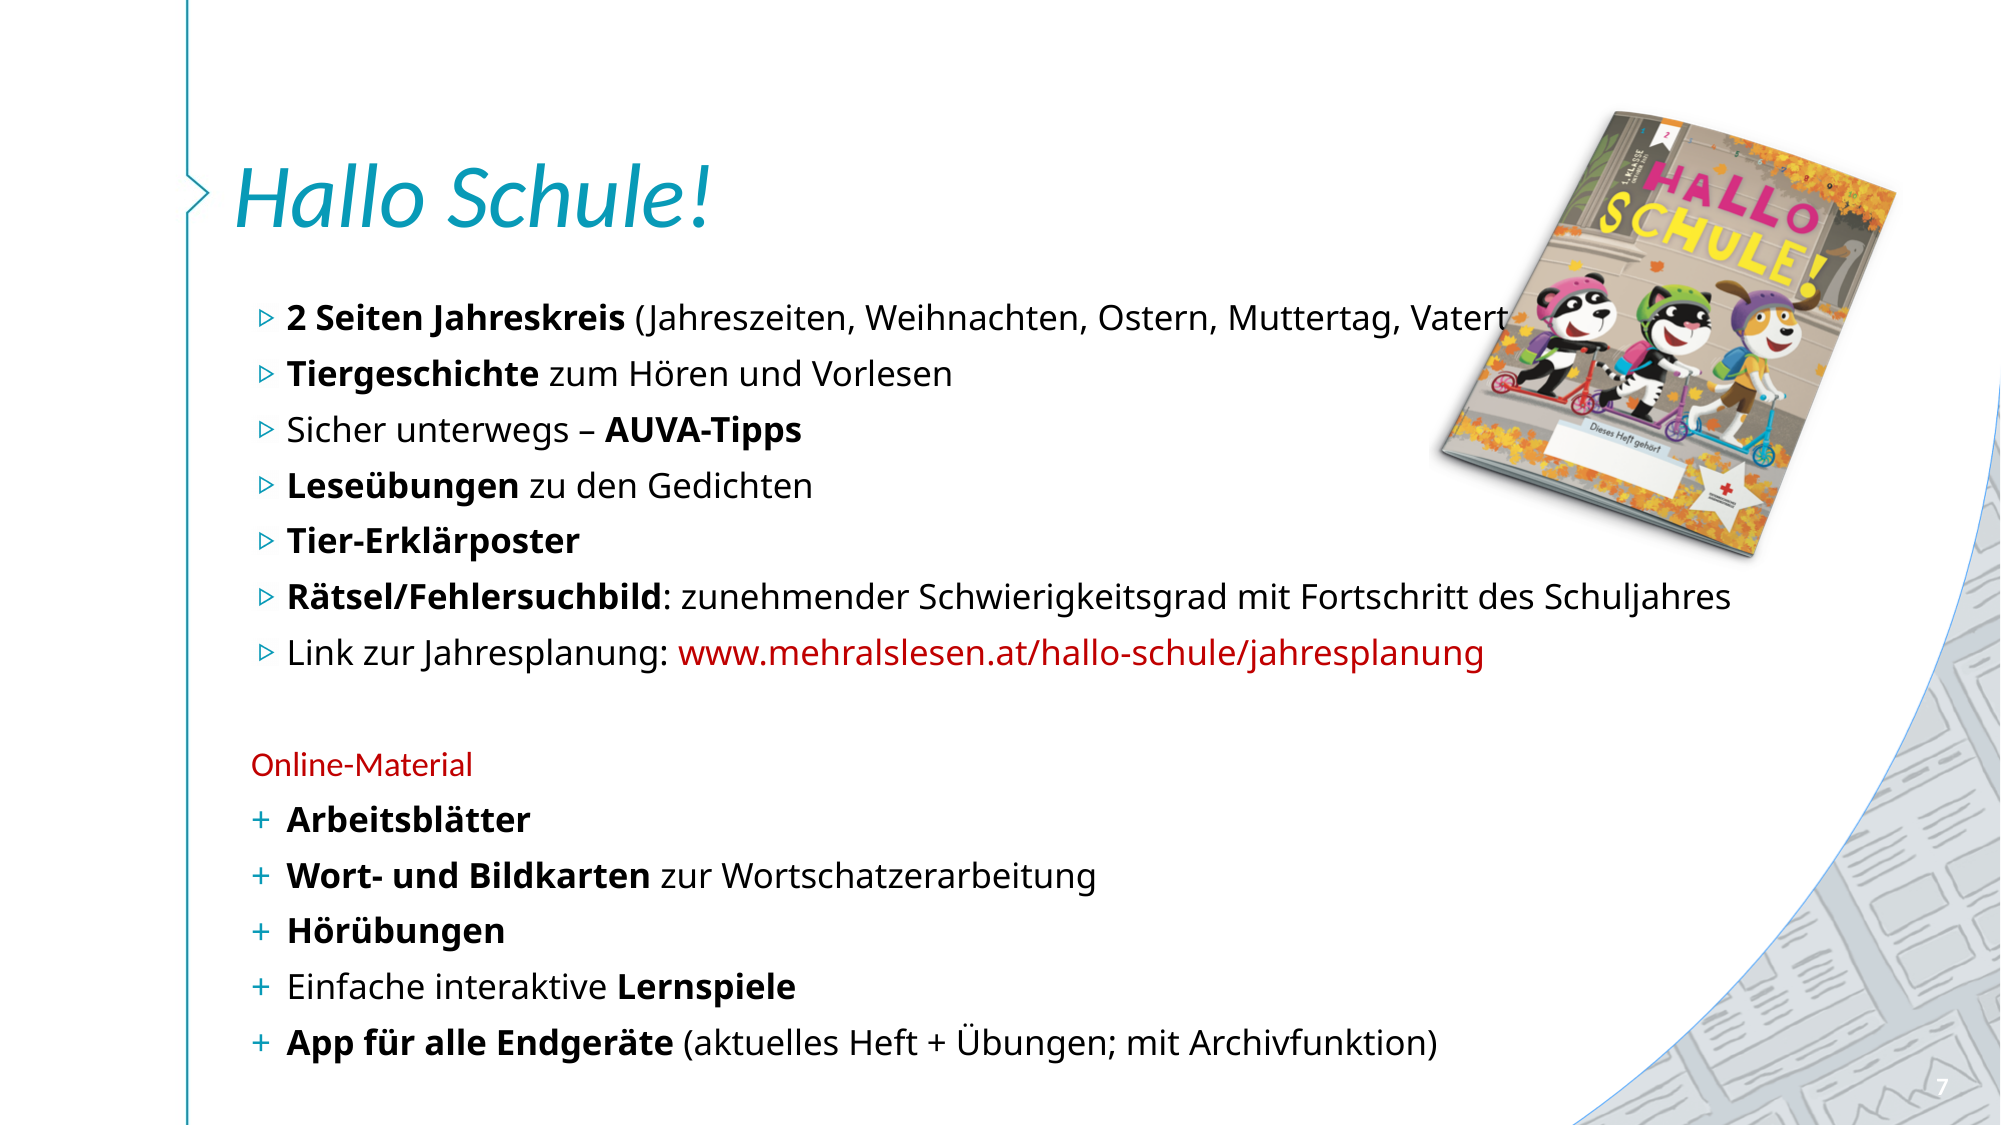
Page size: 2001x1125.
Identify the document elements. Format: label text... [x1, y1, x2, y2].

picture [0, 0, 236, 1125]
picture [251, 582, 279, 611]
picture [251, 303, 279, 332]
picture [1429, 101, 2001, 1125]
list 2 Seiten Jahreskreis (Jahreszeiten, Weihnachten, Ostern, Muttertag, Vatertag) Tiergeschichte zum Hören und Vorlesen Sicher unterwegs – AUVA-Tipps Leseübungen zu den Gedichten Tier-Erklärposter Rätsel/Fehlersuchbild: zunehmender Schwierigkeitsgrad mit Fortschritt des Schuljahres Link zur Jahresplanung: www.mehralslesen.at/hallo-schule/jahresplanung Online-Material Arbeitsblätter Wort- und Bildkarten zur Wortschatzerarbeitung Hörübungen Einfache interaktive Lernspiele App für alle Endgeräte (aktuelles Heft + Übungen; mit Archivfunktion) [236, 293, 1863, 1078]
picture [251, 526, 279, 555]
picture [251, 415, 279, 443]
title Hallo Schule! [218, 118, 1429, 337]
picture [251, 359, 279, 388]
picture [251, 638, 279, 666]
picture [251, 470, 279, 499]
